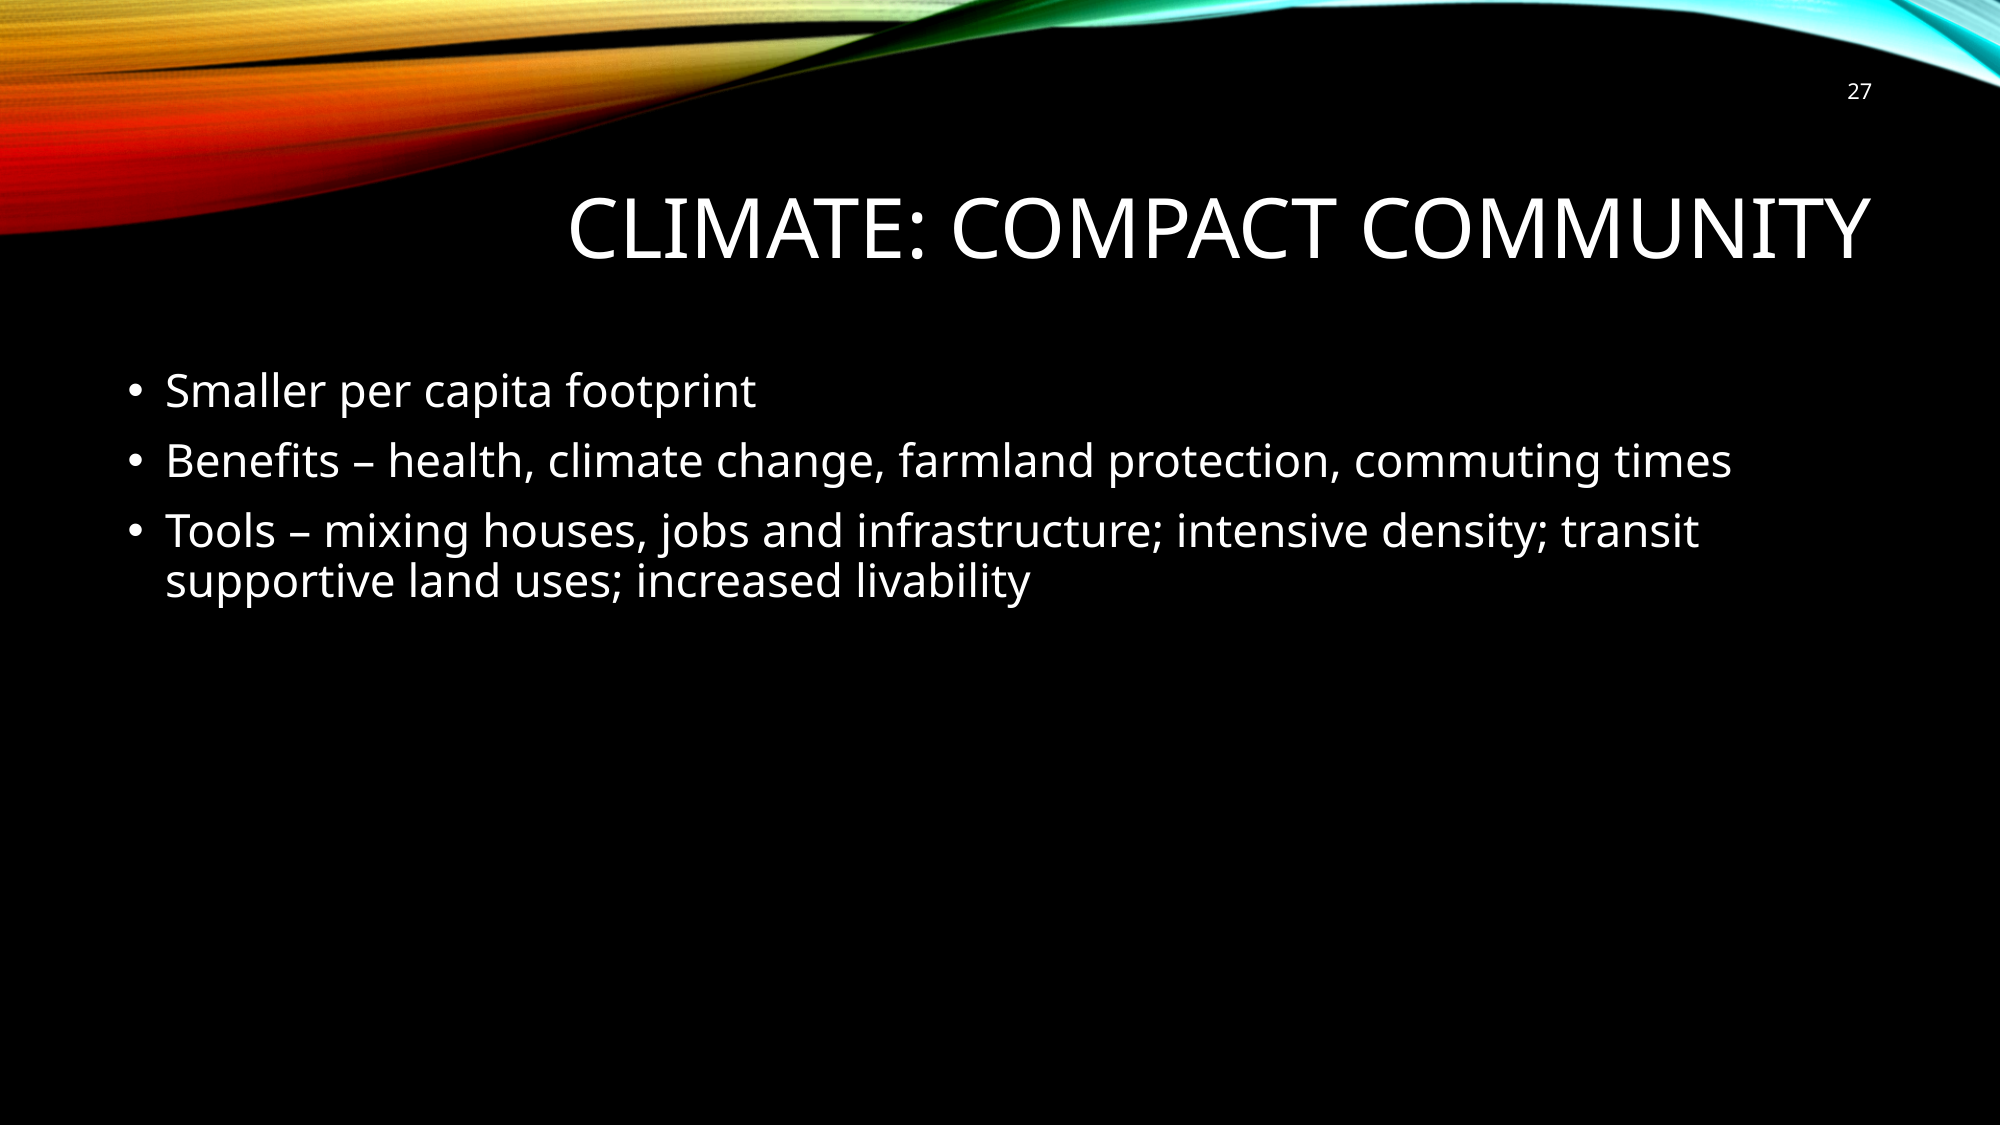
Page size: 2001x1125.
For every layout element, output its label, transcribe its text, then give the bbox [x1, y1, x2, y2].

picture [0, 0, 2000, 237]
slide_number 27 [1437, 62, 1888, 123]
title Climate: Compact Community [474, 125, 1888, 338]
list Smaller per capita footprint Benefits – health, climate change, farmland protection, commuting times Tools – mixing houses, jobs and infrastructure; intensive density; transit supportive land uses; increased livability [112, 360, 1888, 1021]
